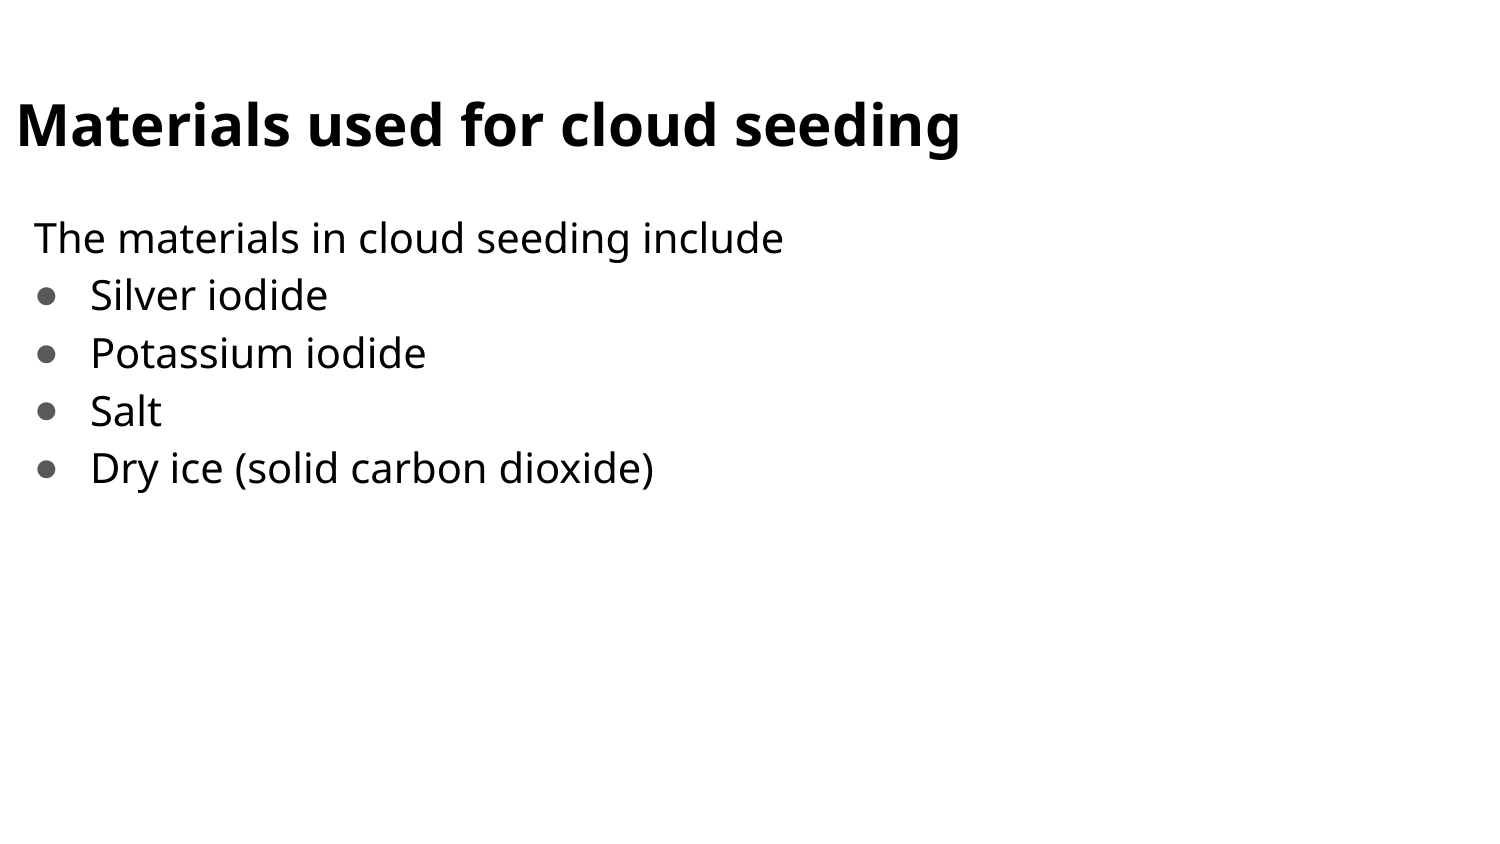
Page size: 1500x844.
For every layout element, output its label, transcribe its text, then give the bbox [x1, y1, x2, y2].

list The materials in cloud seeding include Silver iodide Potassium iodide Salt Dry ice (solid carbon dioxide) [0, 189, 1500, 513]
title Materials used for cloud seeding [0, 72, 1500, 167]
